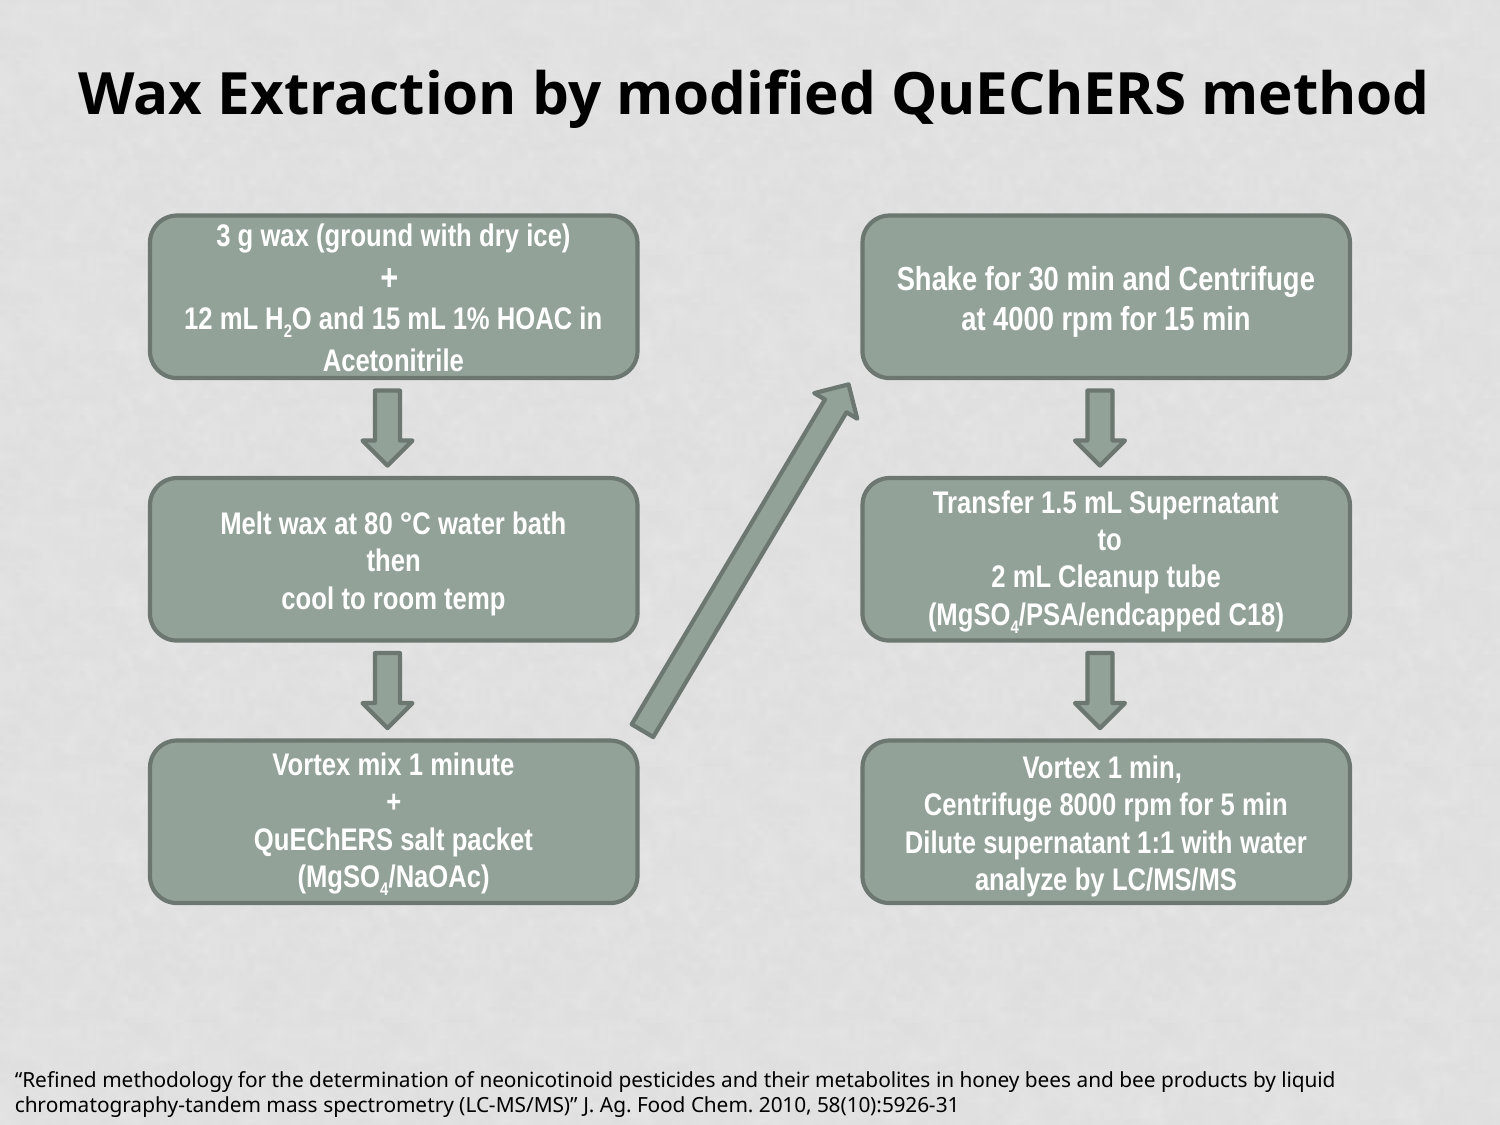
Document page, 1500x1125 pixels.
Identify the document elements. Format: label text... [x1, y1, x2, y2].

text_box Shake for 30 min and Centrifuge at 4000 rpm for 15 min [860, 213, 1353, 381]
text_box [1073, 388, 1127, 468]
text_box Wax Extraction by modified QuEChERS method [37, 48, 1471, 134]
text_box [1073, 650, 1127, 731]
text_box Vortex 1 min, Centrifuge 8000 rpm for 5 min Dilute supernatant 1:1 with water analyze by LC/MS/MS [860, 738, 1353, 906]
text_box [360, 650, 415, 731]
text_box Melt wax at 80 °C water bath then cool to room temp [147, 475, 640, 643]
text_box “Refined methodology for the determination of neonicotinoid pesticides and their metabolites in honey bees and bee products by liquid chromatography-tandem mass spectrometry (LC-MS/MS)” J. Ag. Food Chem. 2010, 58(10):5926-31 [0, 1059, 1500, 1124]
text_box 3 g wax (ground with dry ice) + 12 mL H2O and 15 mL 1% HOAC in Acetonitrile [147, 213, 640, 381]
text_box [629, 382, 860, 740]
text_box Transfer 1.5 mL Supernatant to 2 mL Cleanup tube (MgSO4/PSA/endcapped C18) [860, 475, 1353, 643]
text_box [360, 388, 415, 468]
text_box Vortex mix 1 minute + QuEChERS salt packet (MgSO4/NaOAc) [147, 738, 640, 906]
